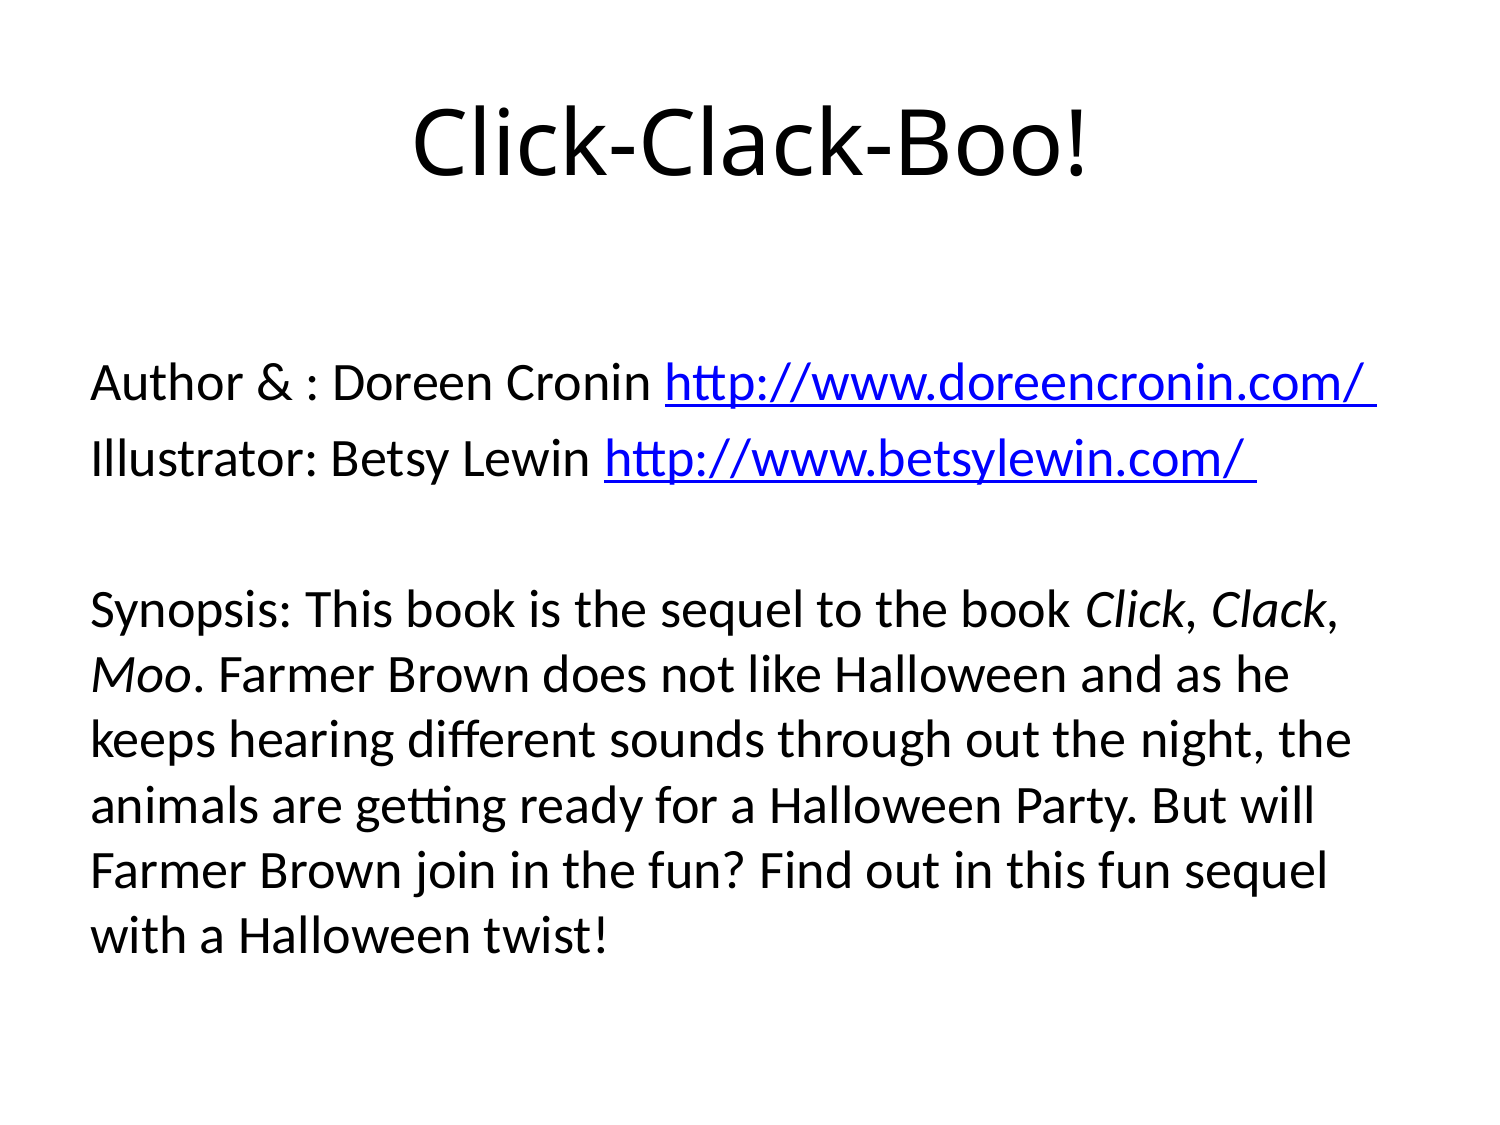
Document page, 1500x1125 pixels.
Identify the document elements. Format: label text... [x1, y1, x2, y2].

title Click-Clack-Boo! [75, 45, 1425, 233]
list Author & : Doreen Cronin http://www.doreencronin.com/ Illustrator: Betsy Lewin http://www.betsylewin.com/ Synopsis: This book is the sequel to the book Click, Clack, Moo. Farmer Brown does not like Halloween and as he keeps hearing different sounds through out the night, the animals are getting ready for a Halloween Party. But will Farmer Brown join in the fun? Find out in this fun sequel with a Halloween twist! [75, 262, 1425, 1005]
